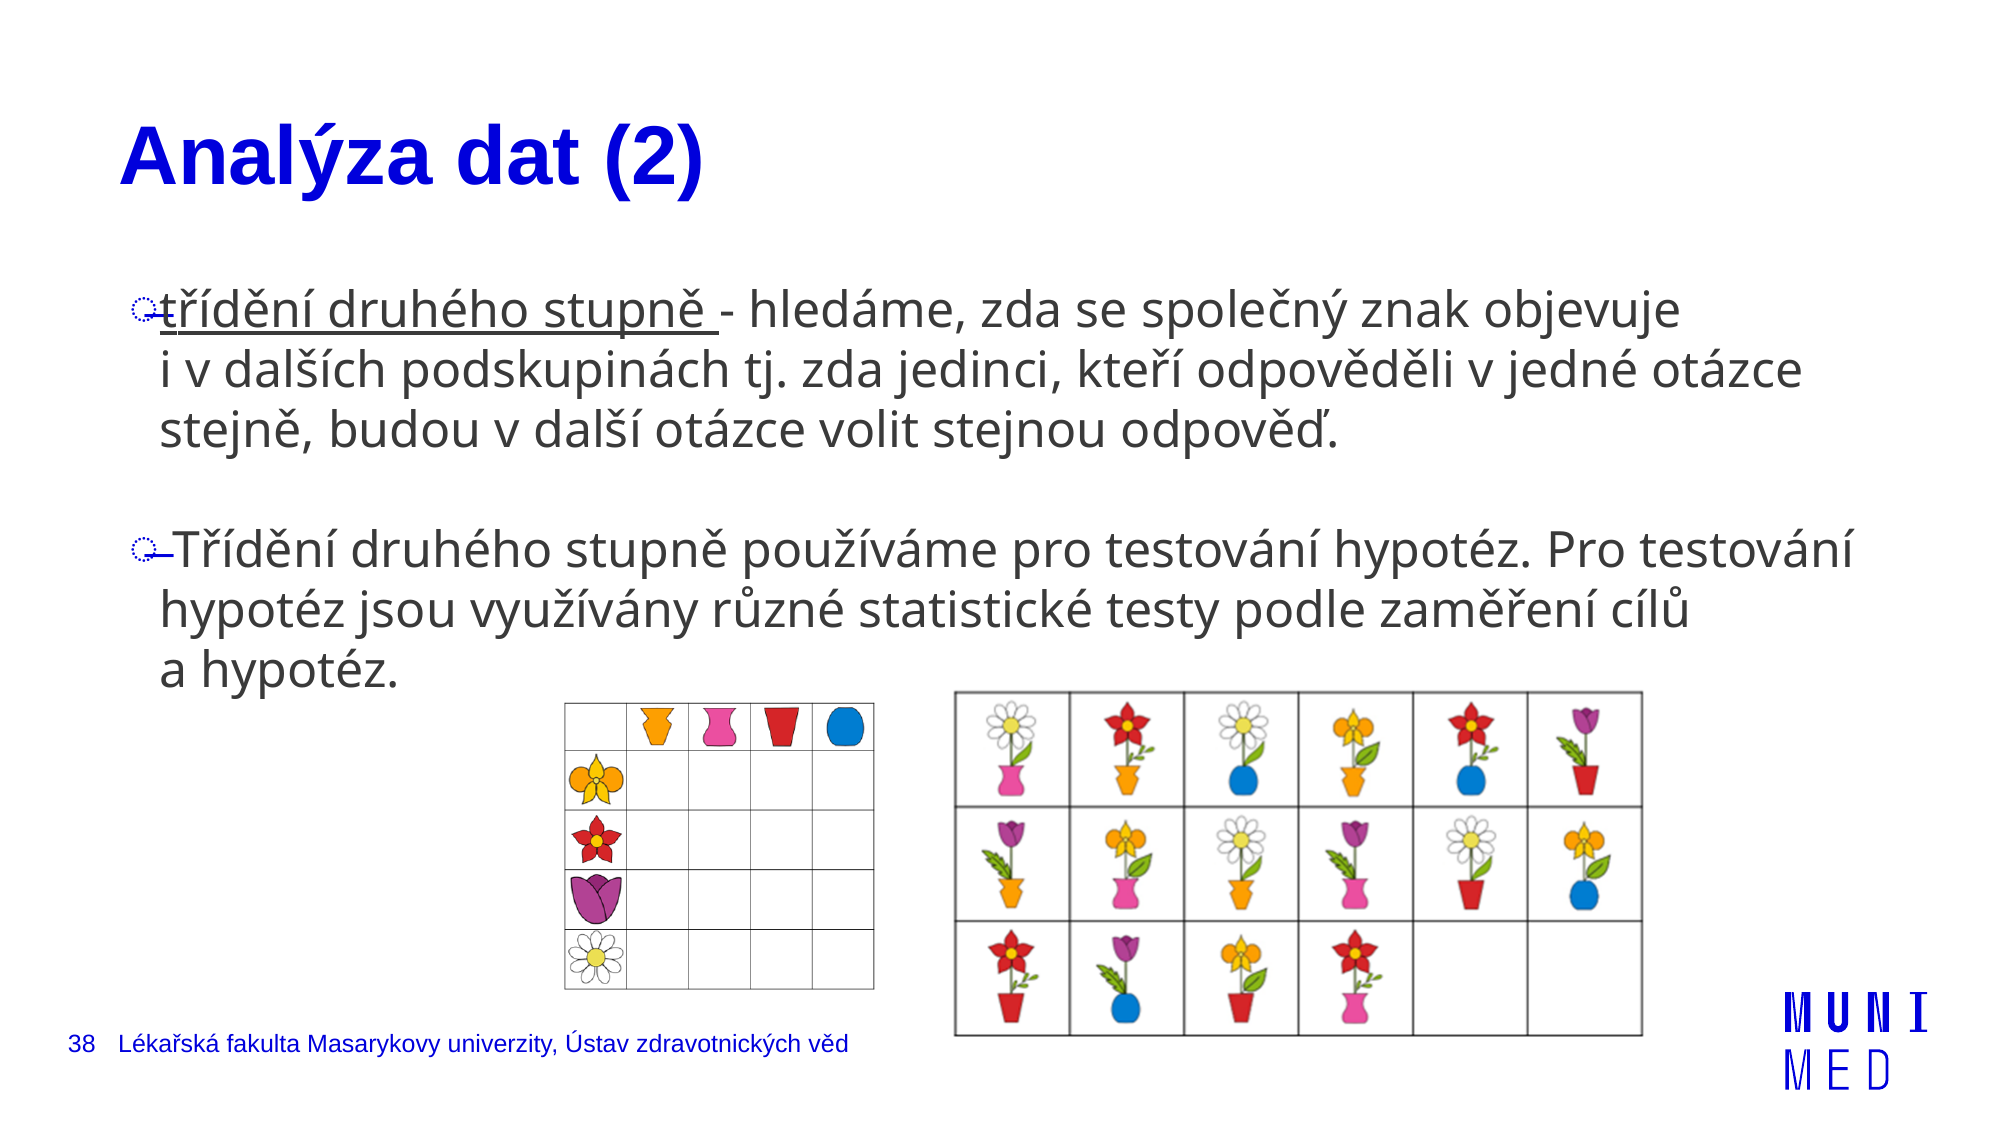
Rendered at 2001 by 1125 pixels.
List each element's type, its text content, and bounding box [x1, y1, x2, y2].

picture [947, 680, 1654, 1042]
list třídění druhého stupně - hledáme, zda se společný znak objevuje i v dalších podskupinách tj. zda jedinci, kteří odpověděli v jedné otázce stejně, budou v další otázce volit stejnou odpověď. Třídění druhého stupně používáme pro testování hypotéz. Pro testování hypotéz jsou využívány různé statistické testy podle zaměření cílů a hypotéz. [118, 277, 1883, 957]
picture [556, 700, 881, 1000]
slide_number 38 [67, 1021, 110, 1063]
footer Lékařská fakulta Masarykovy univerzity, Ústav zdravotnických věd [118, 1021, 1418, 1063]
title Analýza dat (2) [118, 118, 1883, 193]
